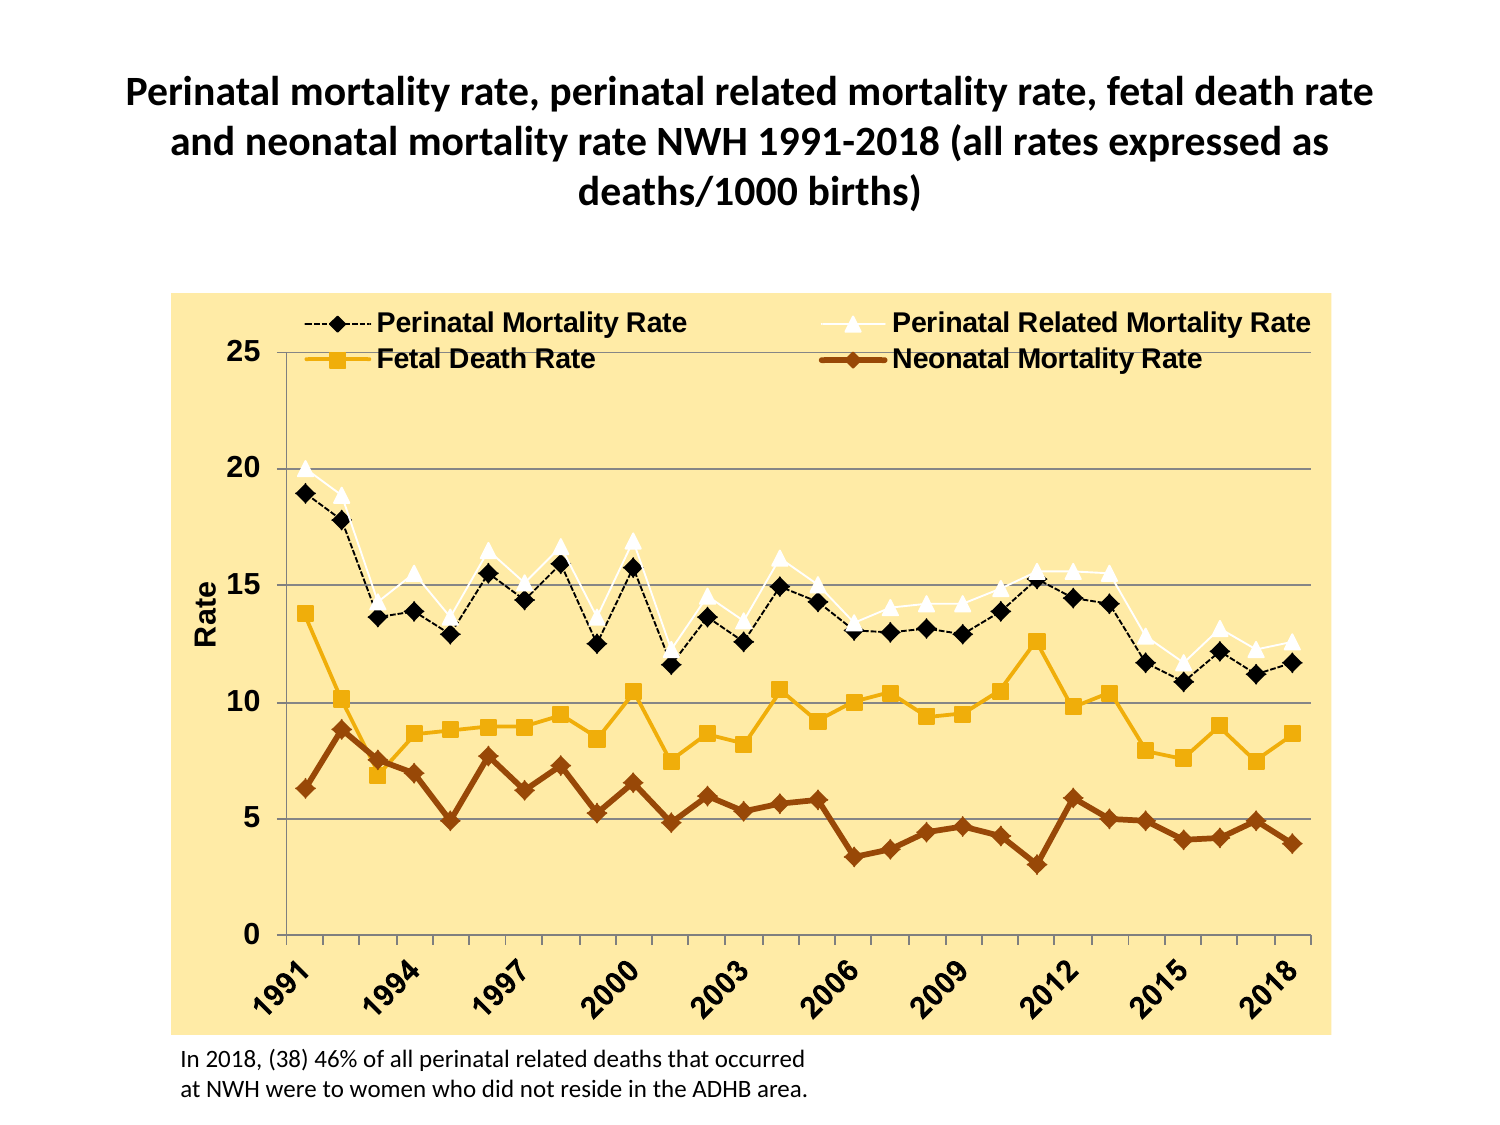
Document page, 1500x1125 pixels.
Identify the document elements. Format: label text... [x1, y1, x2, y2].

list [170, 292, 1332, 1036]
title Perinatal mortality rate, perinatal related mortality rate, fetal death rate and neonatal mortality rate NWH 1991-2018 (all rates expressed as deaths/1000 births) [75, 45, 1425, 233]
text_box In 2018, (38) 46% of all perinatal related deaths that occurred at NWH were to women who did not reside in the ADHB area. [165, 1037, 831, 1110]
